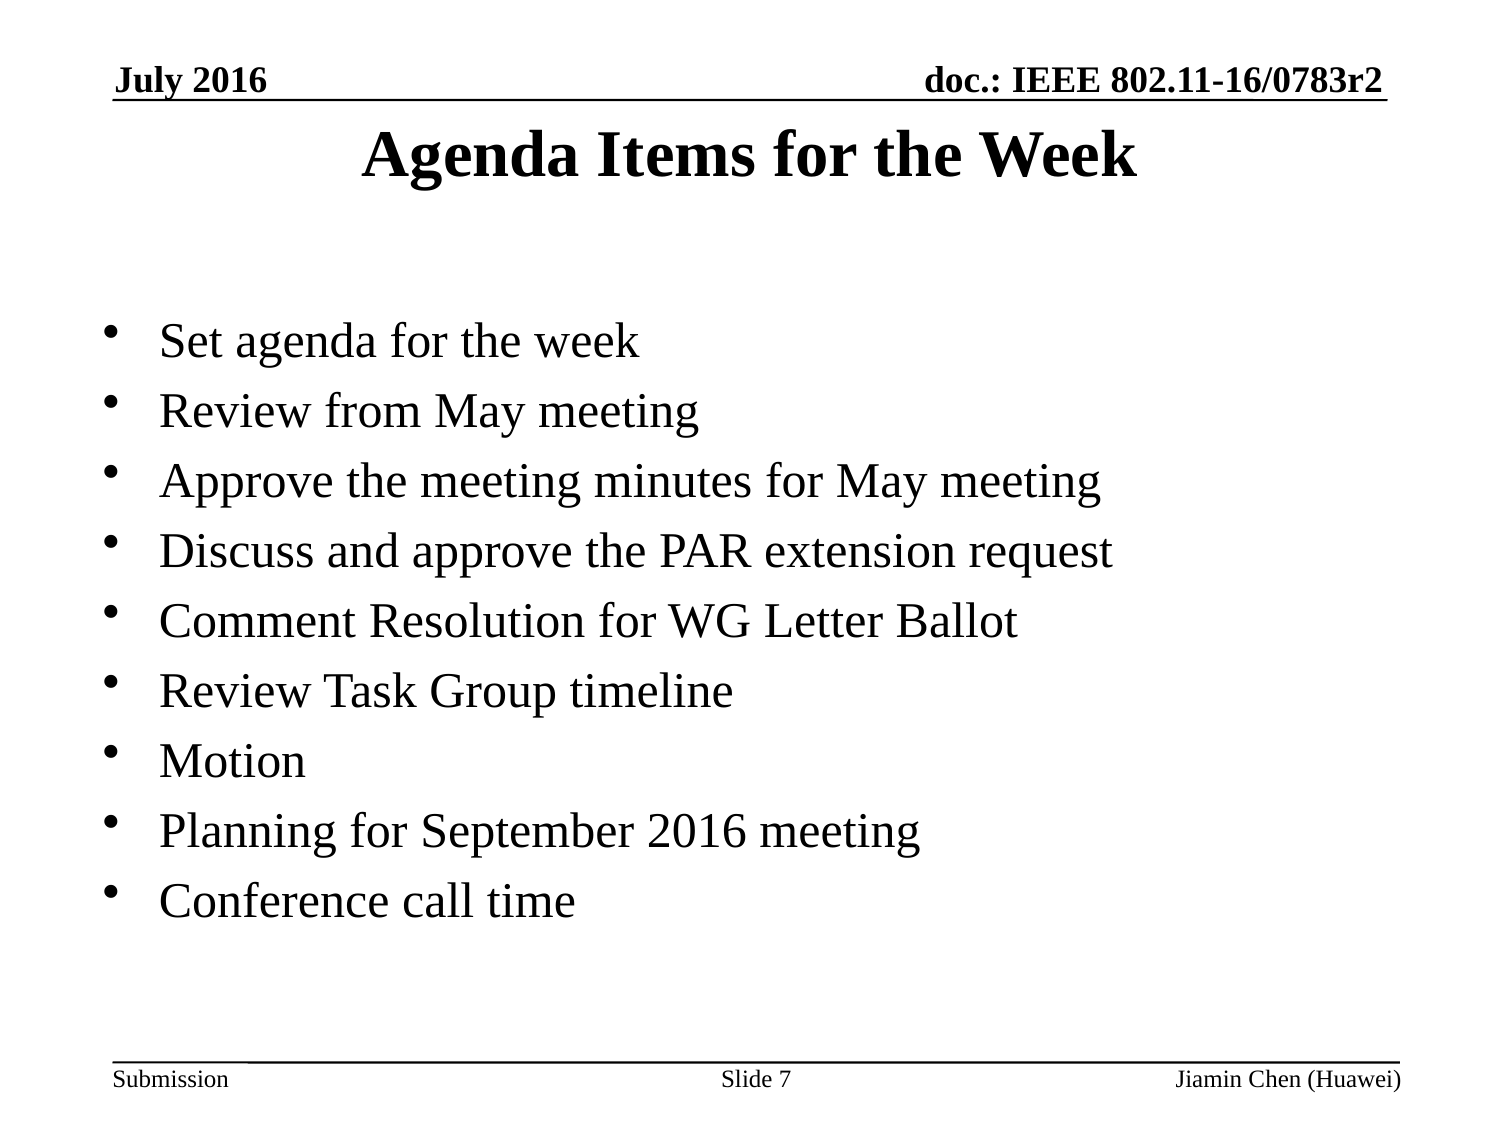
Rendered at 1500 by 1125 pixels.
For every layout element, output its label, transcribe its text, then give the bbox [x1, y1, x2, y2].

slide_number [114, 54, 270, 101]
list Set agenda for the week Review from May meeting Approve the meeting minutes for May meeting Discuss and approve the PAR extension request Comment Resolution for WG Letter Ballot Review Task Group timeline Motion Planning for September 2016 meeting Conference call time [87, 299, 1450, 1063]
slide_number Slide 7 [712, 1061, 773, 1093]
title Agenda Items for the Week [112, 62, 1388, 238]
footer Jiamin Chen (Huawei) [773, 1061, 1402, 1093]
